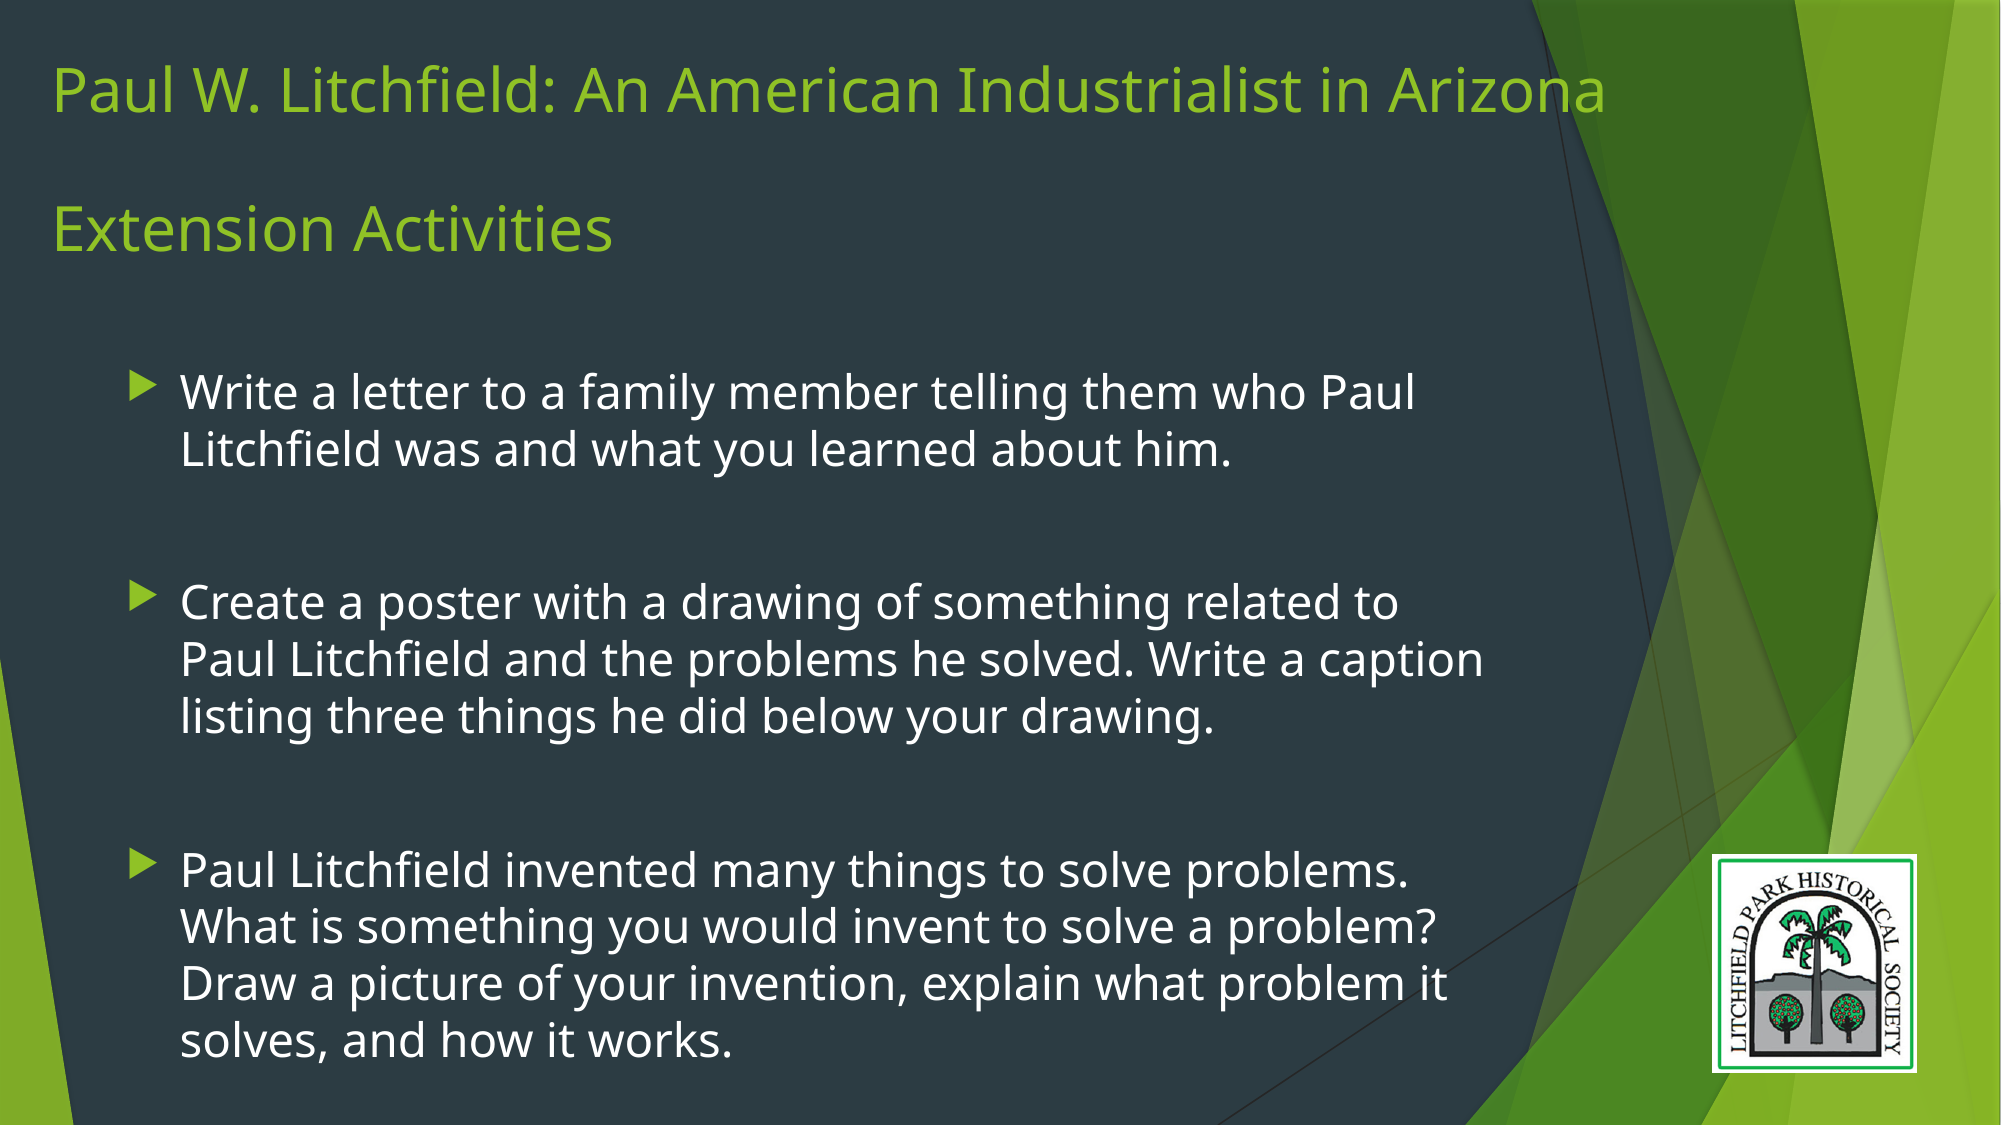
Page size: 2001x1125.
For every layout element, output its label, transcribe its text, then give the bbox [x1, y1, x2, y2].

title Paul W. Litchfield: An American Industrialist in Arizona [36, 43, 1796, 182]
text_box Extension Activities [36, 181, 1269, 320]
list Write a letter to a family member telling them who Paul Litchfield was and what you learned about him. Create a poster with a drawing of something related to Paul Litchfield and the problems he solved. Write a caption listing three things he did below your drawing. Paul Litchfield invented many things to solve problems. What is something you would invent to solve a problem? Draw a picture of your invention, explain what problem it solves, and how it works. [111, 354, 1522, 1082]
picture [1711, 854, 1918, 1074]
